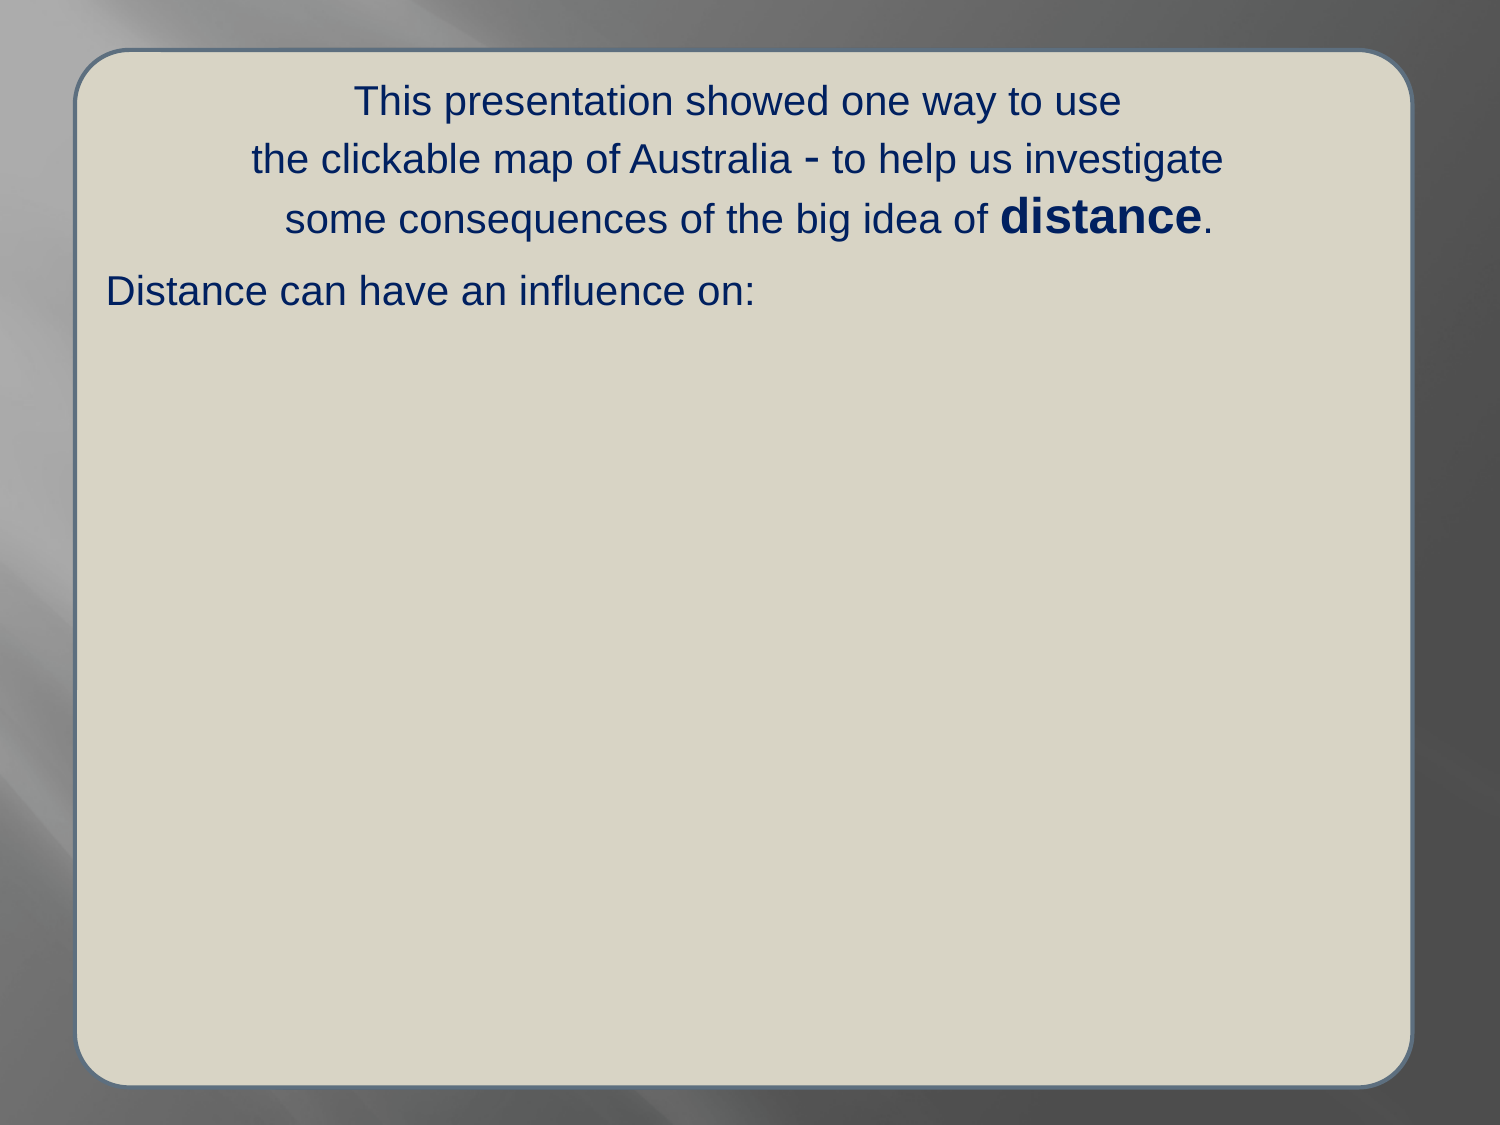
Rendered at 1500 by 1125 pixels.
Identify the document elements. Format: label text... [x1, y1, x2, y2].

text_box This presentation showed one way to use the clickable map of Australia - to help us investigate some consequences of the big idea of distance. Distance can have an influence on: [72, 47, 1415, 1090]
